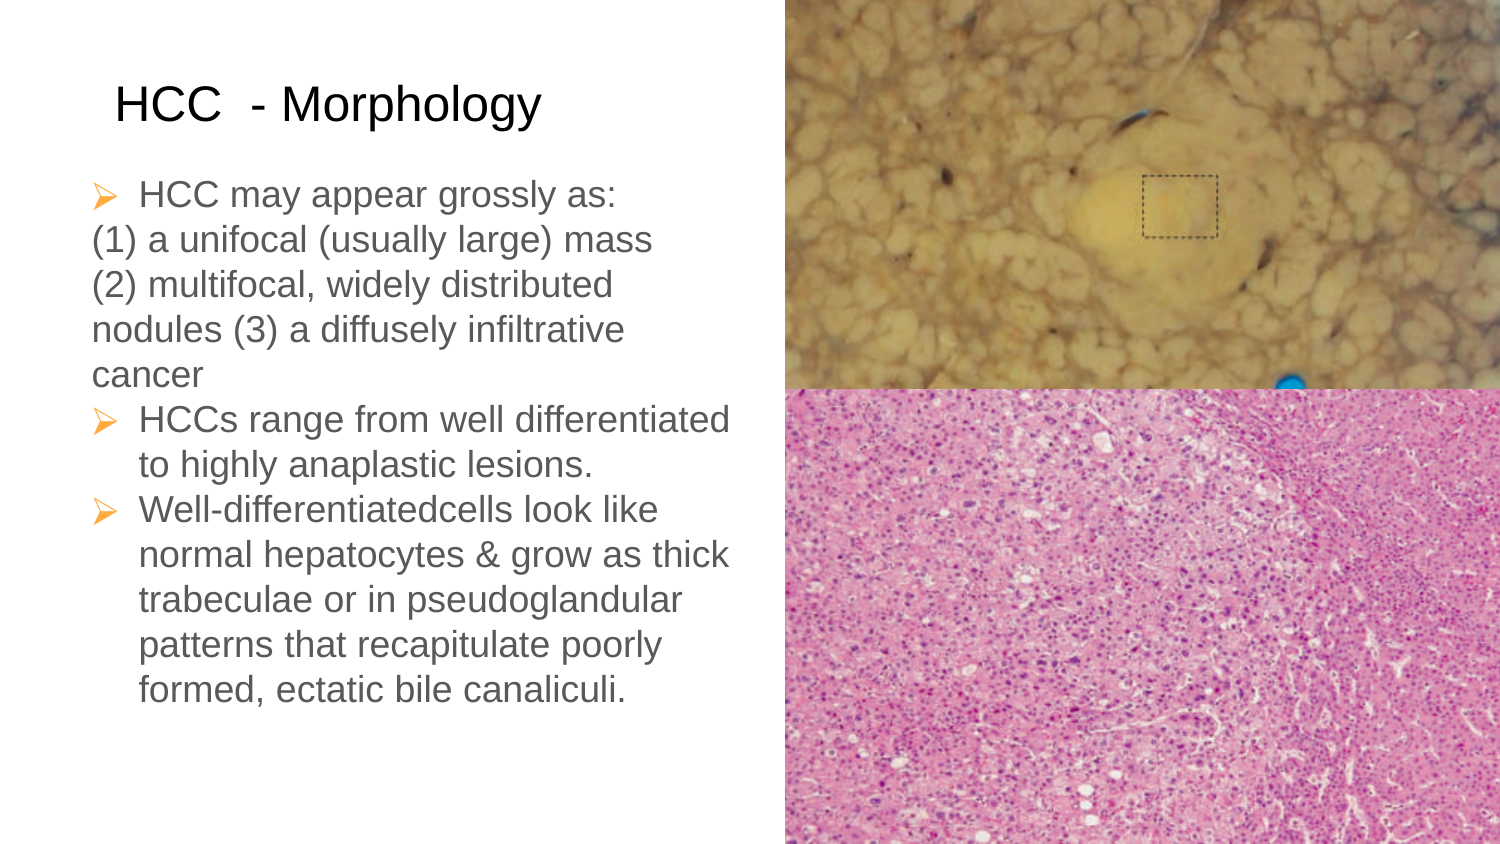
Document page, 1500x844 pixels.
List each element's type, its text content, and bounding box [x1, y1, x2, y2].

title HCC - Morphology [76, 56, 780, 151]
picture [785, 0, 1500, 844]
list HCC may appear grossly as: (1) a unifocal (usually large) mass (2) multifocal, widely distributed nodules (3) a diffusely infiltrative cancer HCCs range from well differentiated to highly anaplastic lesions. Well-differentiatedcells look like normal hepatocytes & grow as thick trabeculae or in pseudoglandular patterns that recapitulate poorly formed, ectatic bile canaliculi. [50, 155, 762, 707]
